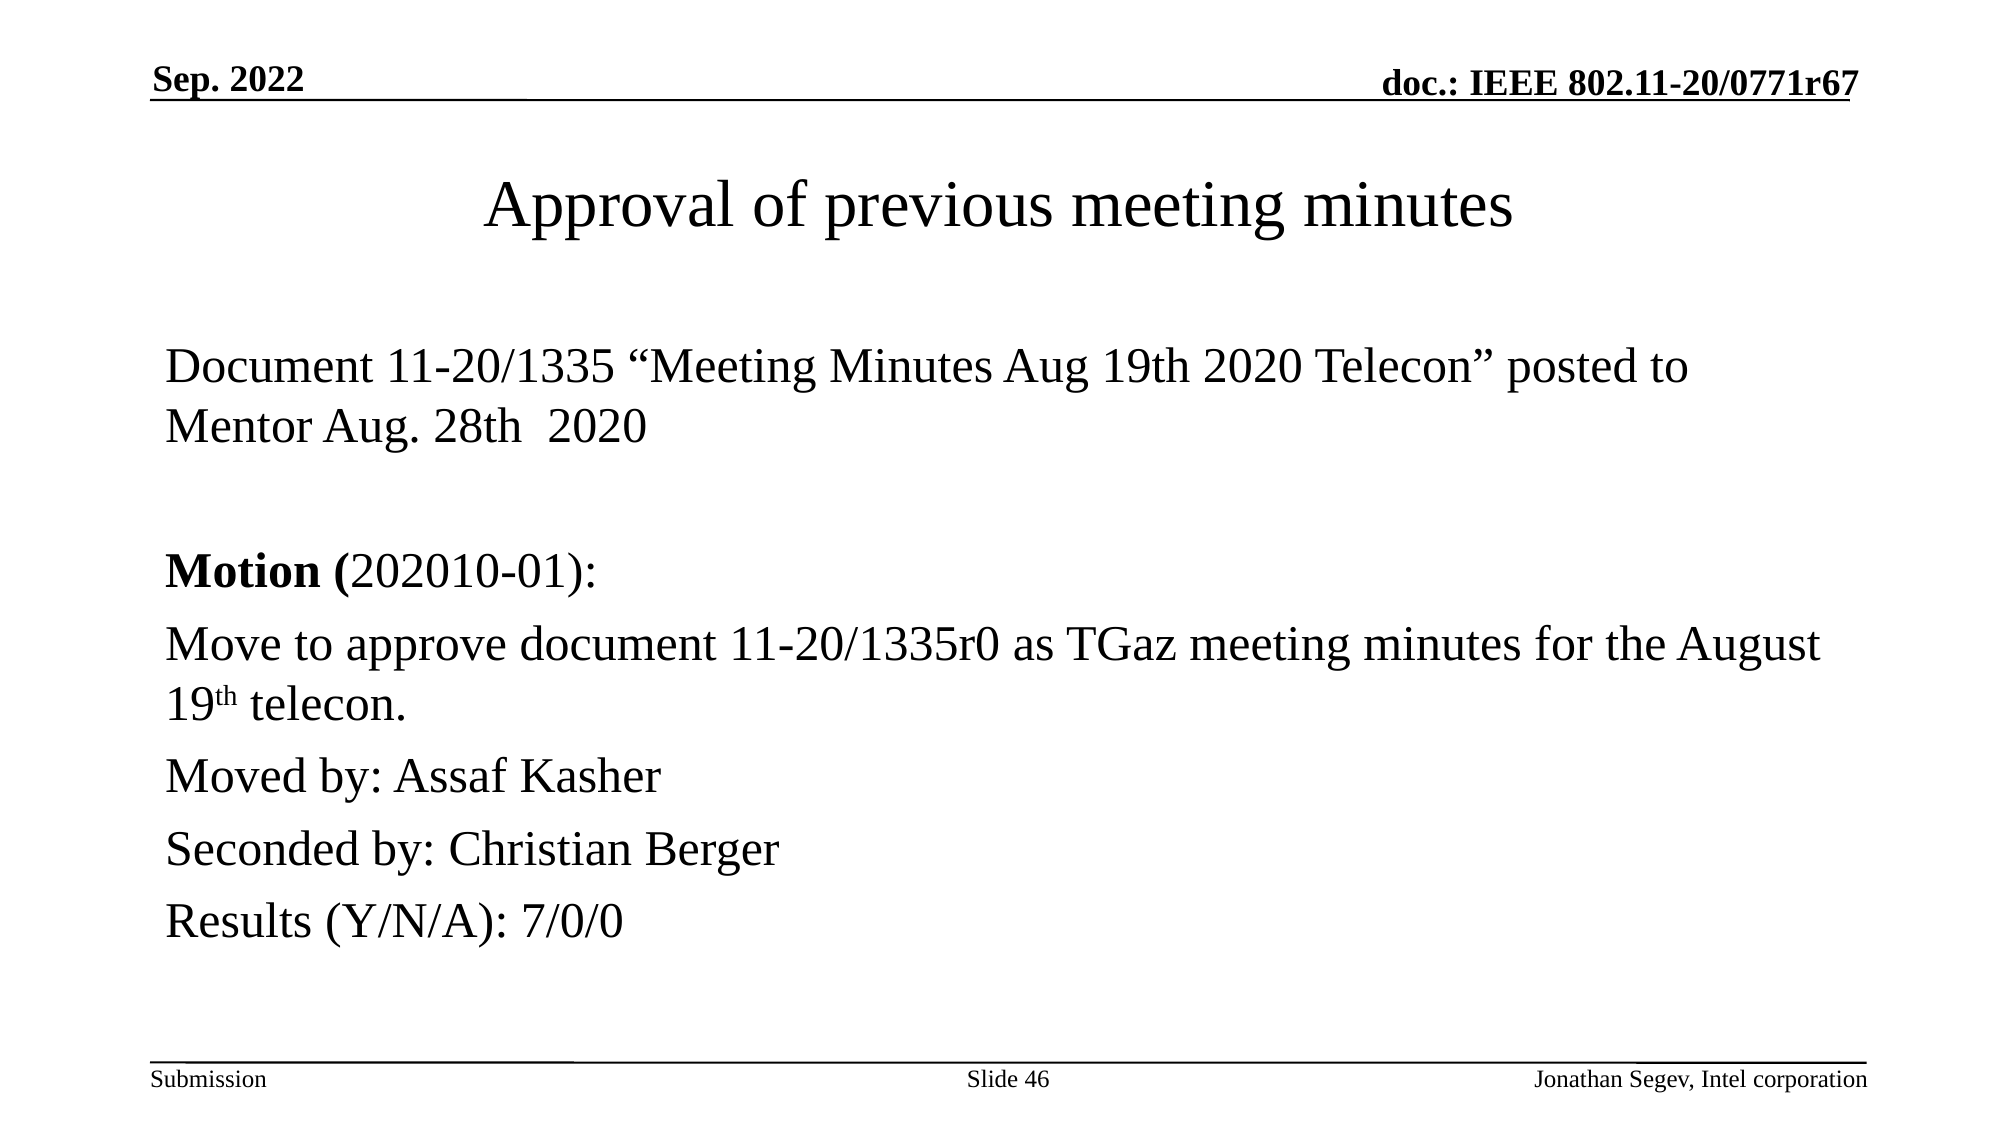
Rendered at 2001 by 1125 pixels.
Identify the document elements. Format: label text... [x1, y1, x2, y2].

list Document 11-20/1335 “Meeting Minutes Aug 19th 2020 Telecon” posted to Mentor Aug. 28th 2020 Motion (202010-01): Move to approve document 11-20/1335r0 as TGaz meeting minutes for the August 19th telecon. Moved by: Assaf Kasher Seconded by: Christian Berger Results (Y/N/A): 7/0/0 [149, 324, 1850, 1000]
footer Jonathan Segev, Intel corporation [1171, 1061, 1869, 1093]
slide_number Slide 46 [950, 1061, 1067, 1123]
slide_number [152, 54, 563, 100]
title Approval of previous meeting minutes [149, 112, 1850, 288]
